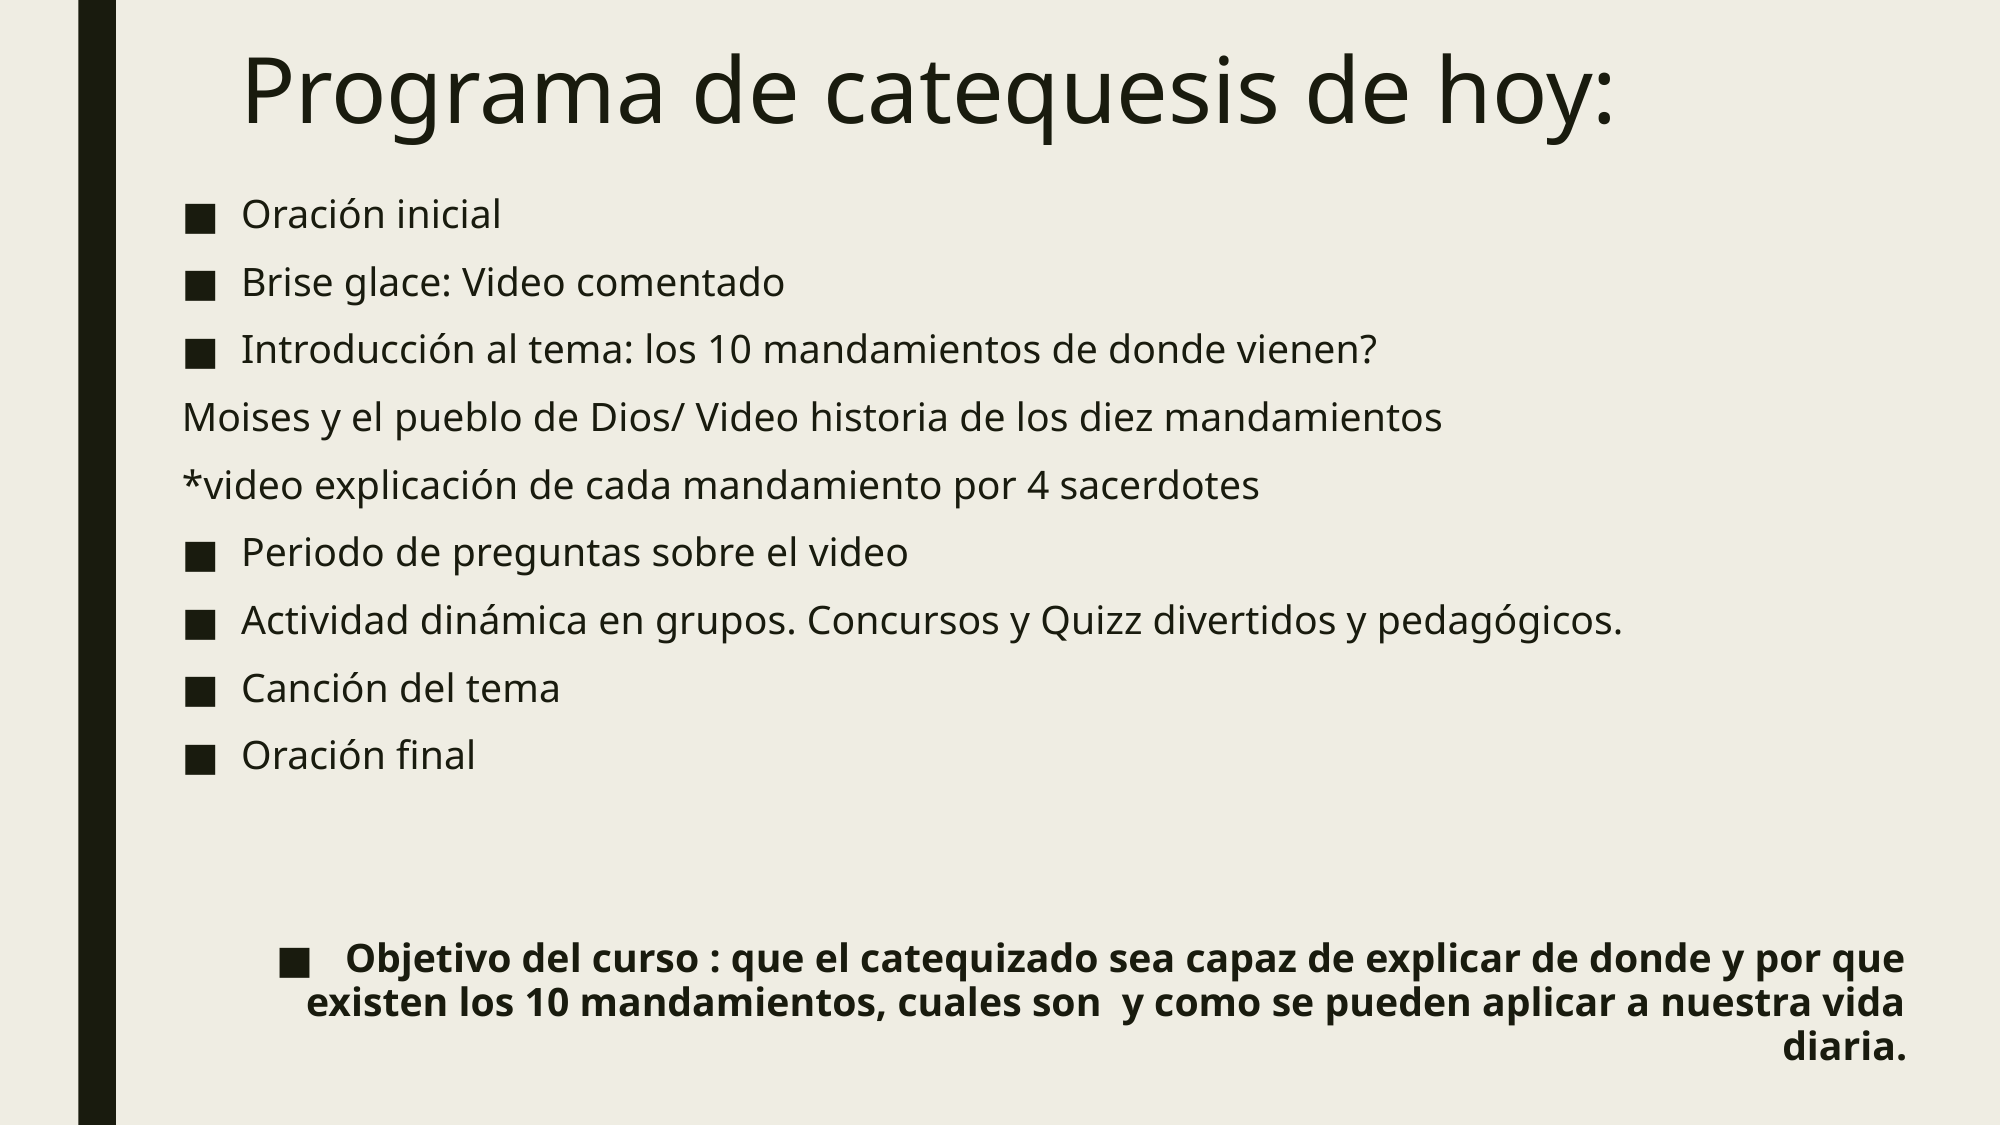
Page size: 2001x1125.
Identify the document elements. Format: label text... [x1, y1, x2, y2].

list Oración inicial Brise glace: Video comentado Introducción al tema: los 10 mandamientos de donde vienen? Moises y el pueblo de Dios/ Video historia de los diez mandamientos *video explicación de cada mandamiento por 4 sacerdotes Periodo de preguntas sobre el video Actividad dinámica en grupos. Concursos y Quizz divertidos y pedagógicos. Canción del tema Oración final Objetivo del curso : que el catequizado sea capaz de explicar de donde y por que existen los 10 mandamientos, cuales son y como se pueden aplicar a nuestra vida diaria. [166, 185, 1923, 1086]
title Programa de catequesis de hoy: [225, 37, 1800, 185]
